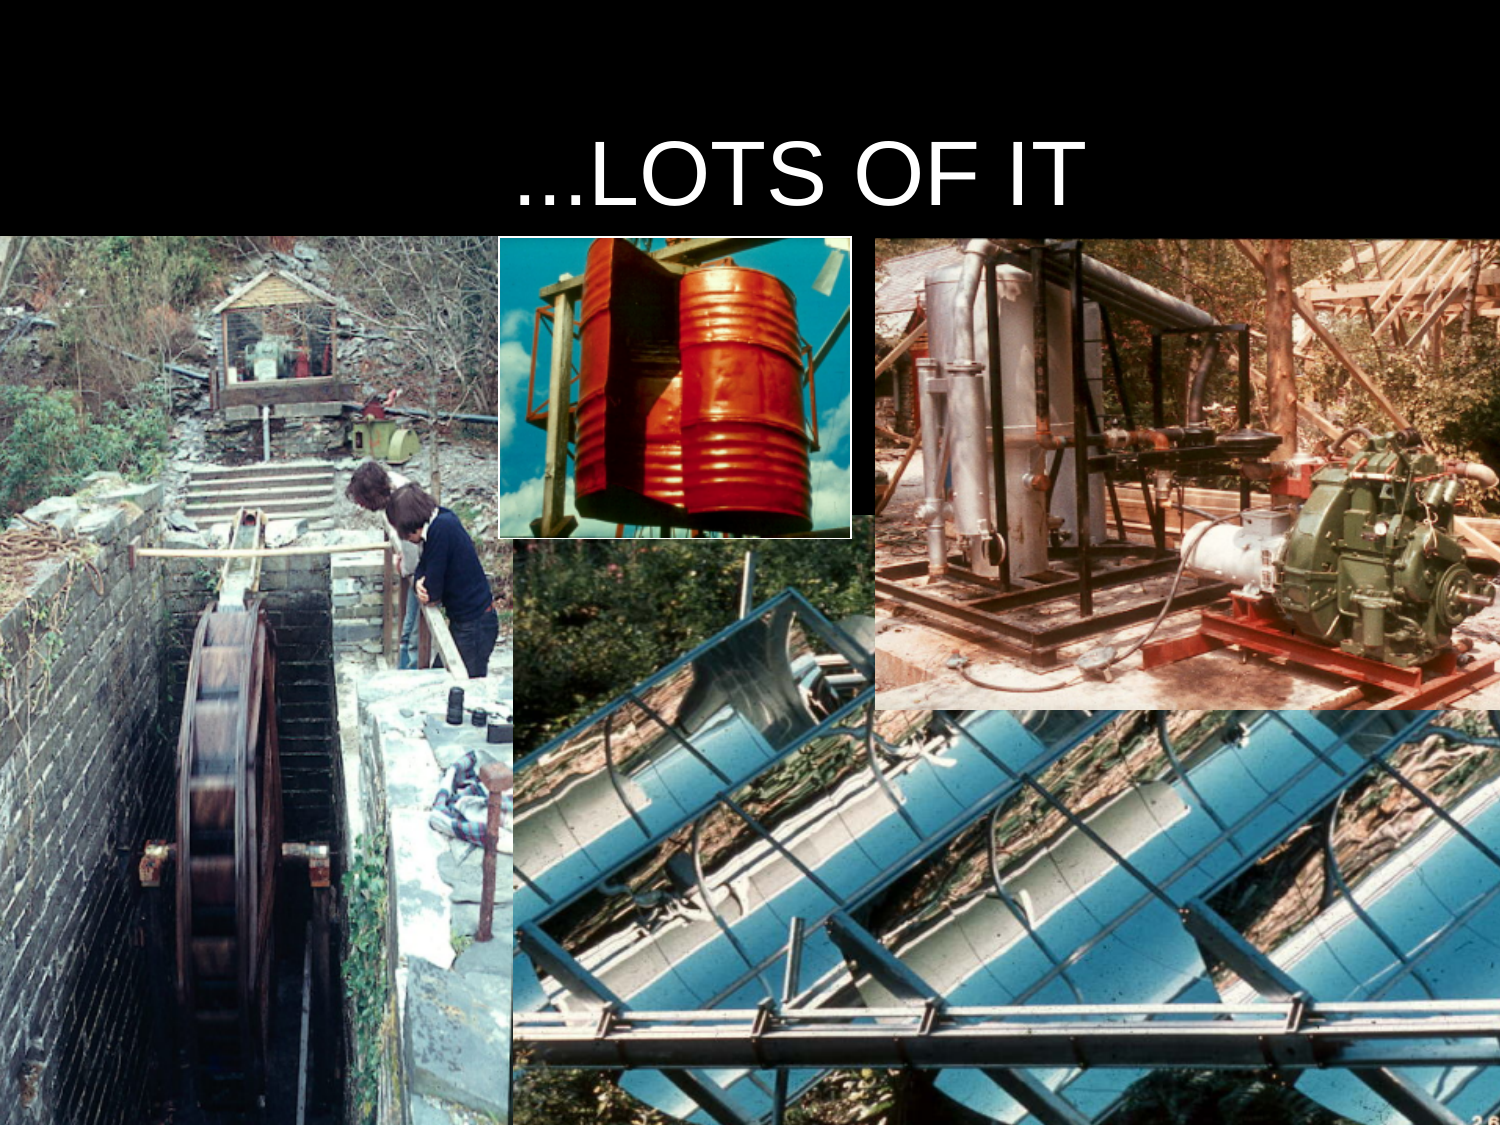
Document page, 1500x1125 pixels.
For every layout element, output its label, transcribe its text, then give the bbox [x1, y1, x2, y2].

text_box ...LOTS OF IT [162, 75, 1438, 263]
picture [0, 236, 1500, 1125]
